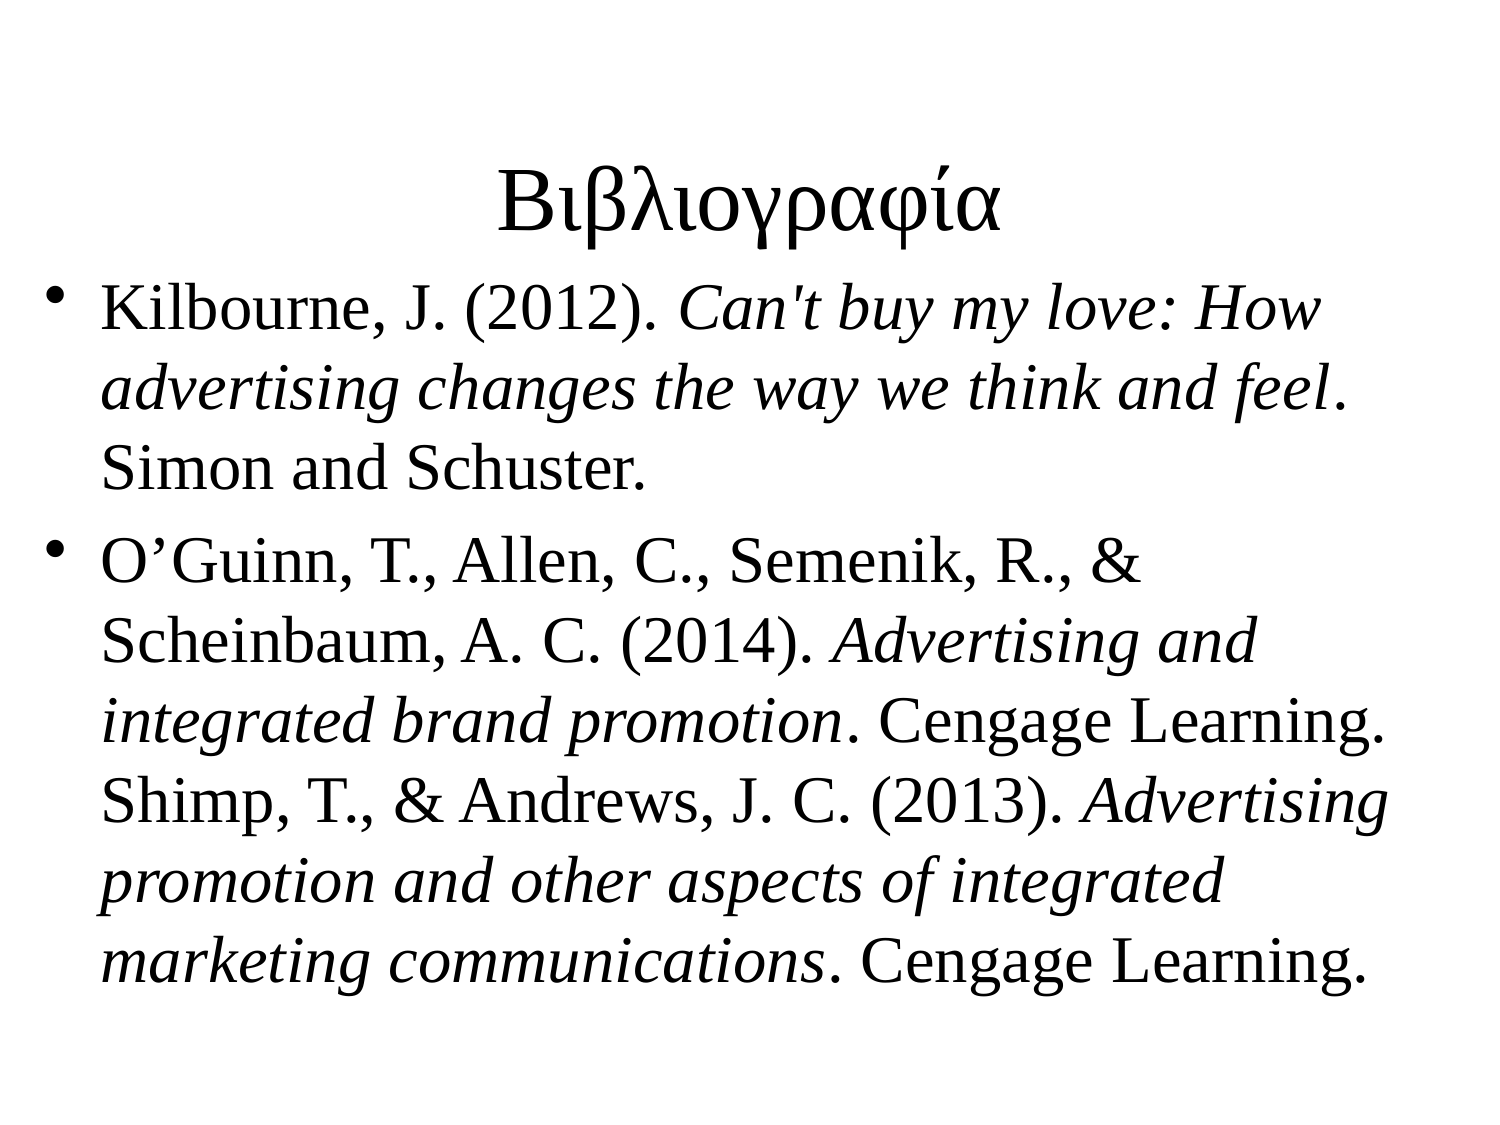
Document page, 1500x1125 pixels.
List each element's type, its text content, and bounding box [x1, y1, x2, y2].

list Kilbourne, J. (2012). Can't buy my love: How advertising changes the way we think and feel. Simon and Schuster. O’Guinn, T., Allen, C., Semenik, R., & Scheinbaum, A. C. (2014). Advertising and integrated brand promotion. Cengage Learning. Shimp, T., & Andrews, J. C. (2013). Advertising promotion and other aspects of integrated marketing communications. Cengage Learning. [29, 255, 1471, 1001]
title Βιβλιογραφία [112, 99, 1388, 255]
